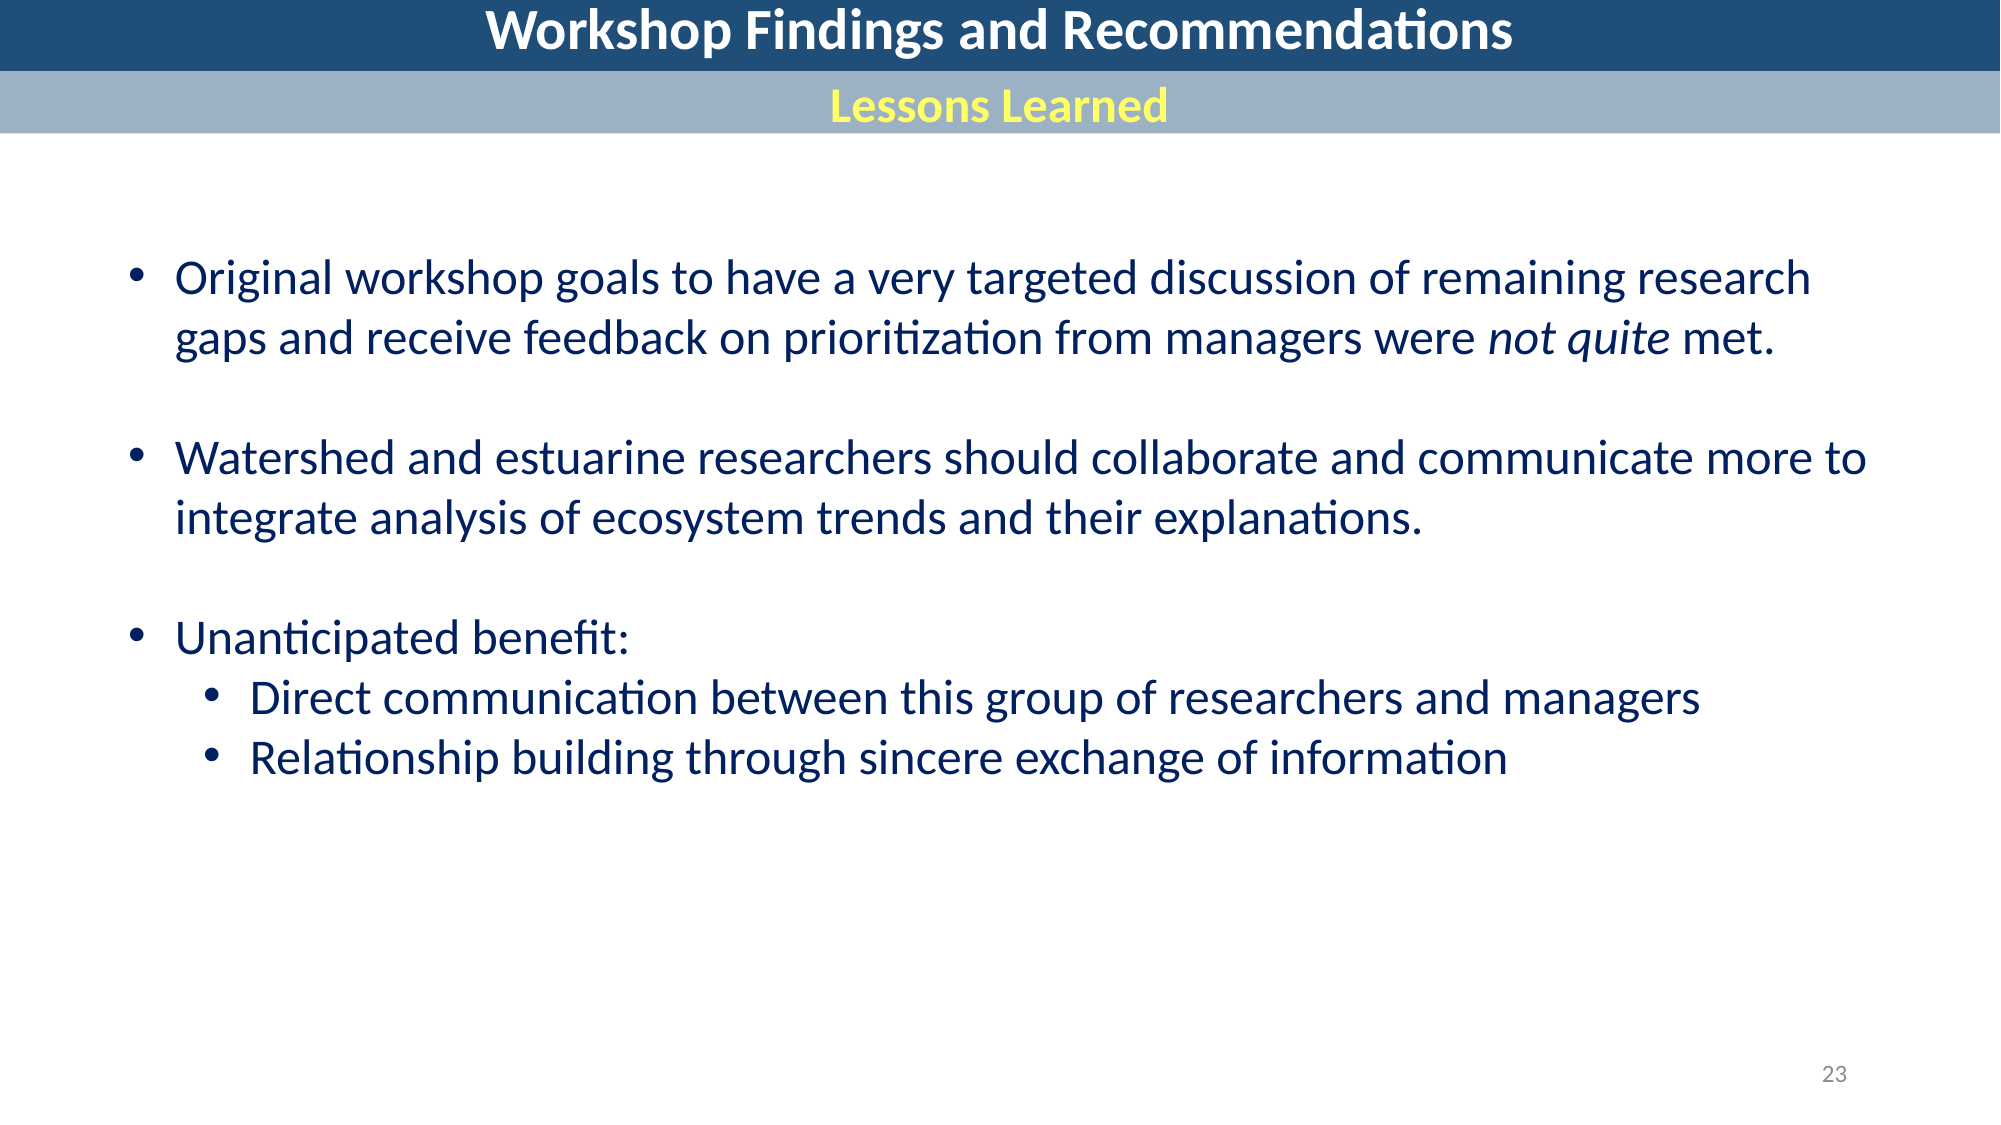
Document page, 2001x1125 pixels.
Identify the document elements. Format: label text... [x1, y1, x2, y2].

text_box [0, 0, 2000, 134]
text_box Original workshop goals to have a very targeted discussion of remaining research gaps and receive feedback on prioritization from managers were not quite met. Watershed and estuarine researchers should collaborate and communicate more to integrate analysis of ecosystem trends and their explanations. Unanticipated benefit: Direct communication between this group of researchers and managers Relationship building through sincere exchange of information [113, 236, 1895, 792]
slide_number 23 [1412, 1042, 1863, 1103]
